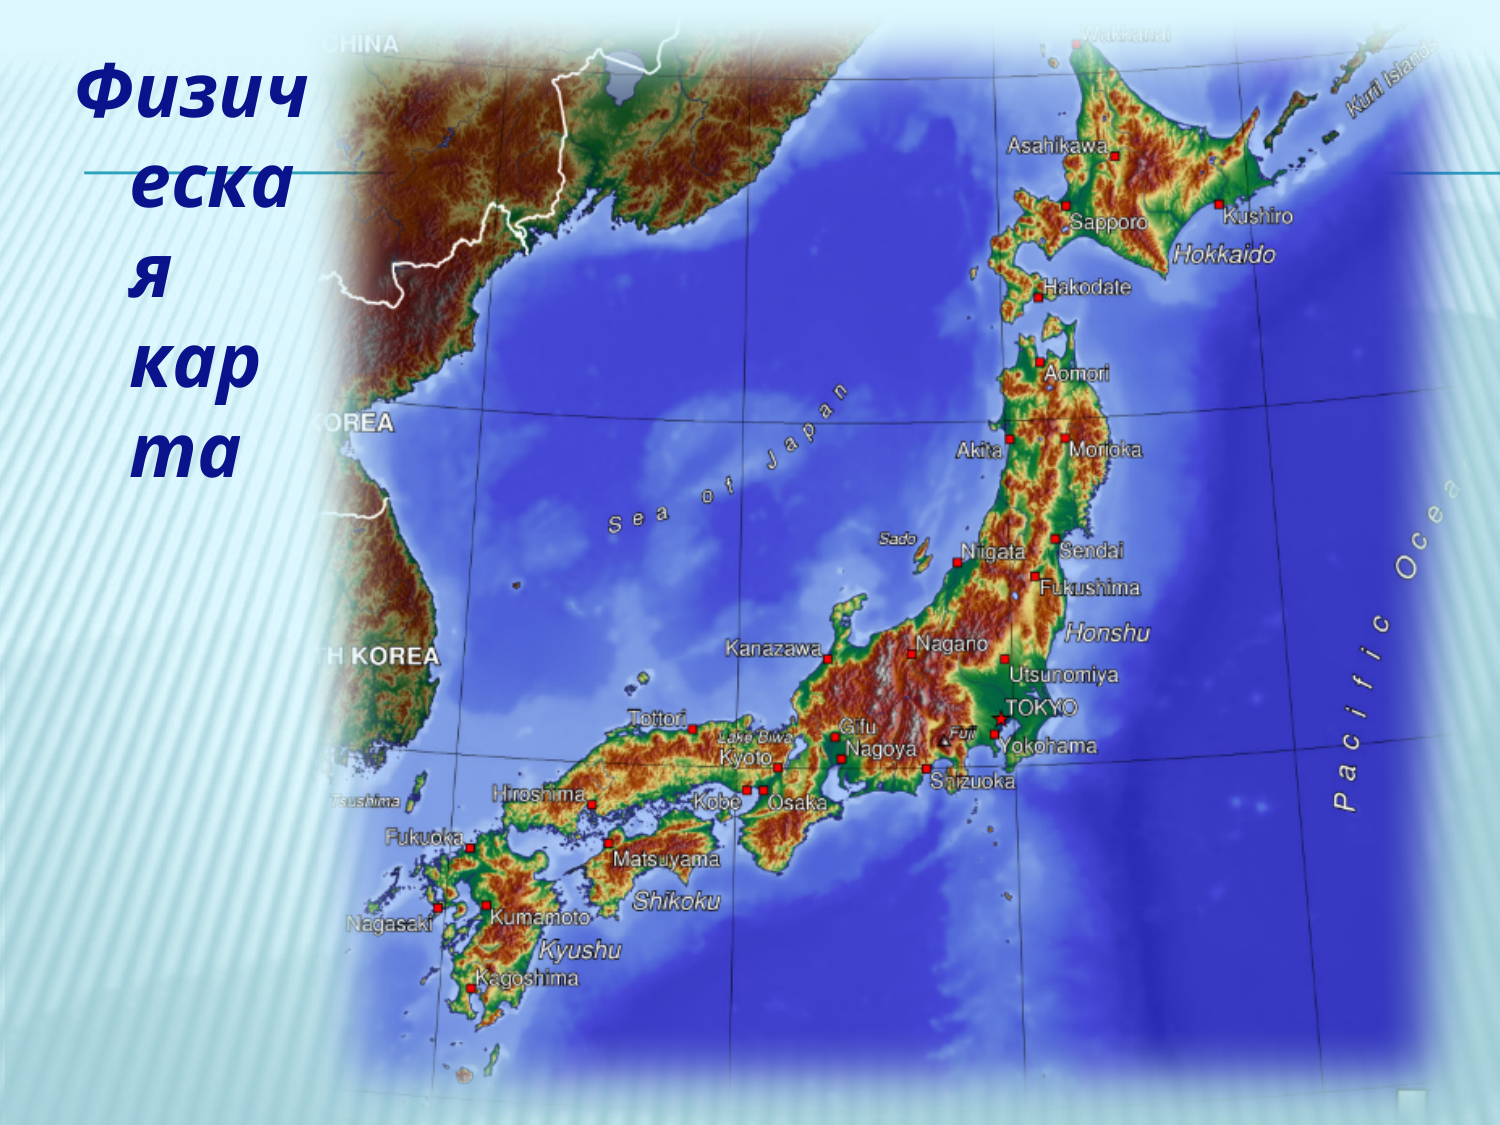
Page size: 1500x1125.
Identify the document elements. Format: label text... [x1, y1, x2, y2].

picture [304, 11, 1477, 1125]
list Физическая карта [58, 35, 297, 1125]
